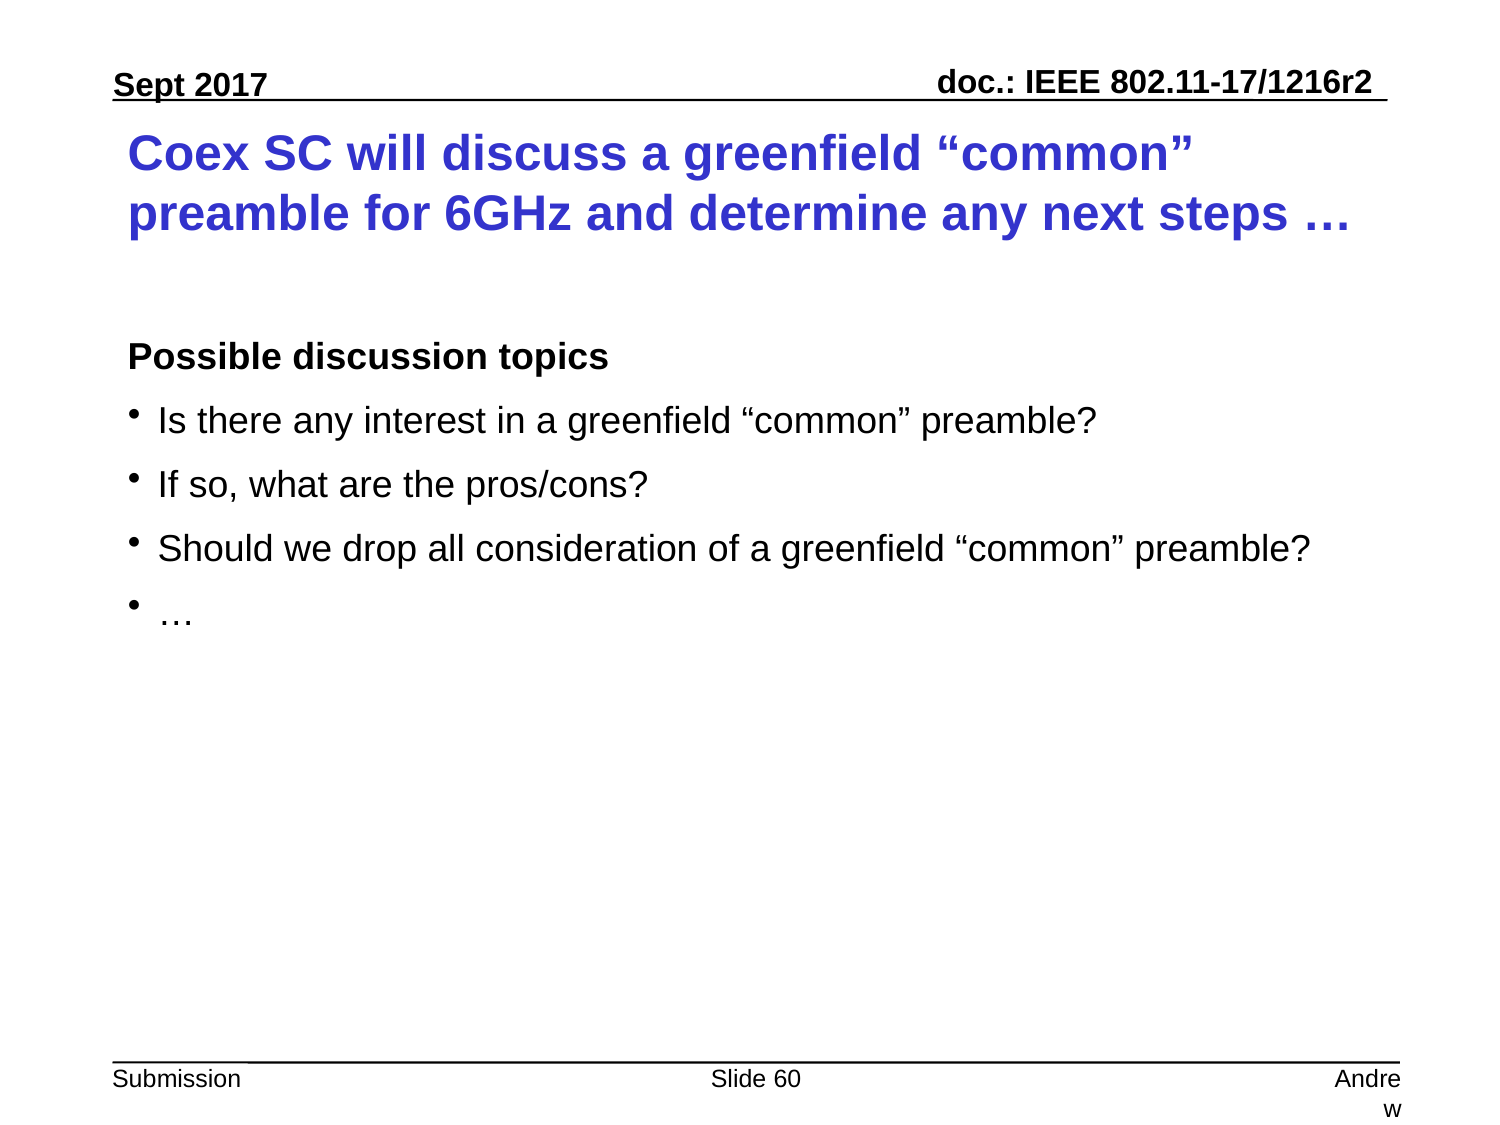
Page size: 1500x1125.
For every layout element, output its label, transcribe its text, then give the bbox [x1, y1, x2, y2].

list Possible discussion topics Is there any interest in a greenfield “common” preamble? If so, what are the pros/cons? Should we drop all consideration of a greenfield “common” preamble? … [112, 324, 1388, 1000]
title Coex SC will discuss a greenfield “common” preamble for 6GHz and determine any next steps … [112, 112, 1388, 288]
slide_number Slide 60 [709, 1061, 803, 1093]
footer Andrew Myles, Cisco [1320, 1061, 1402, 1093]
